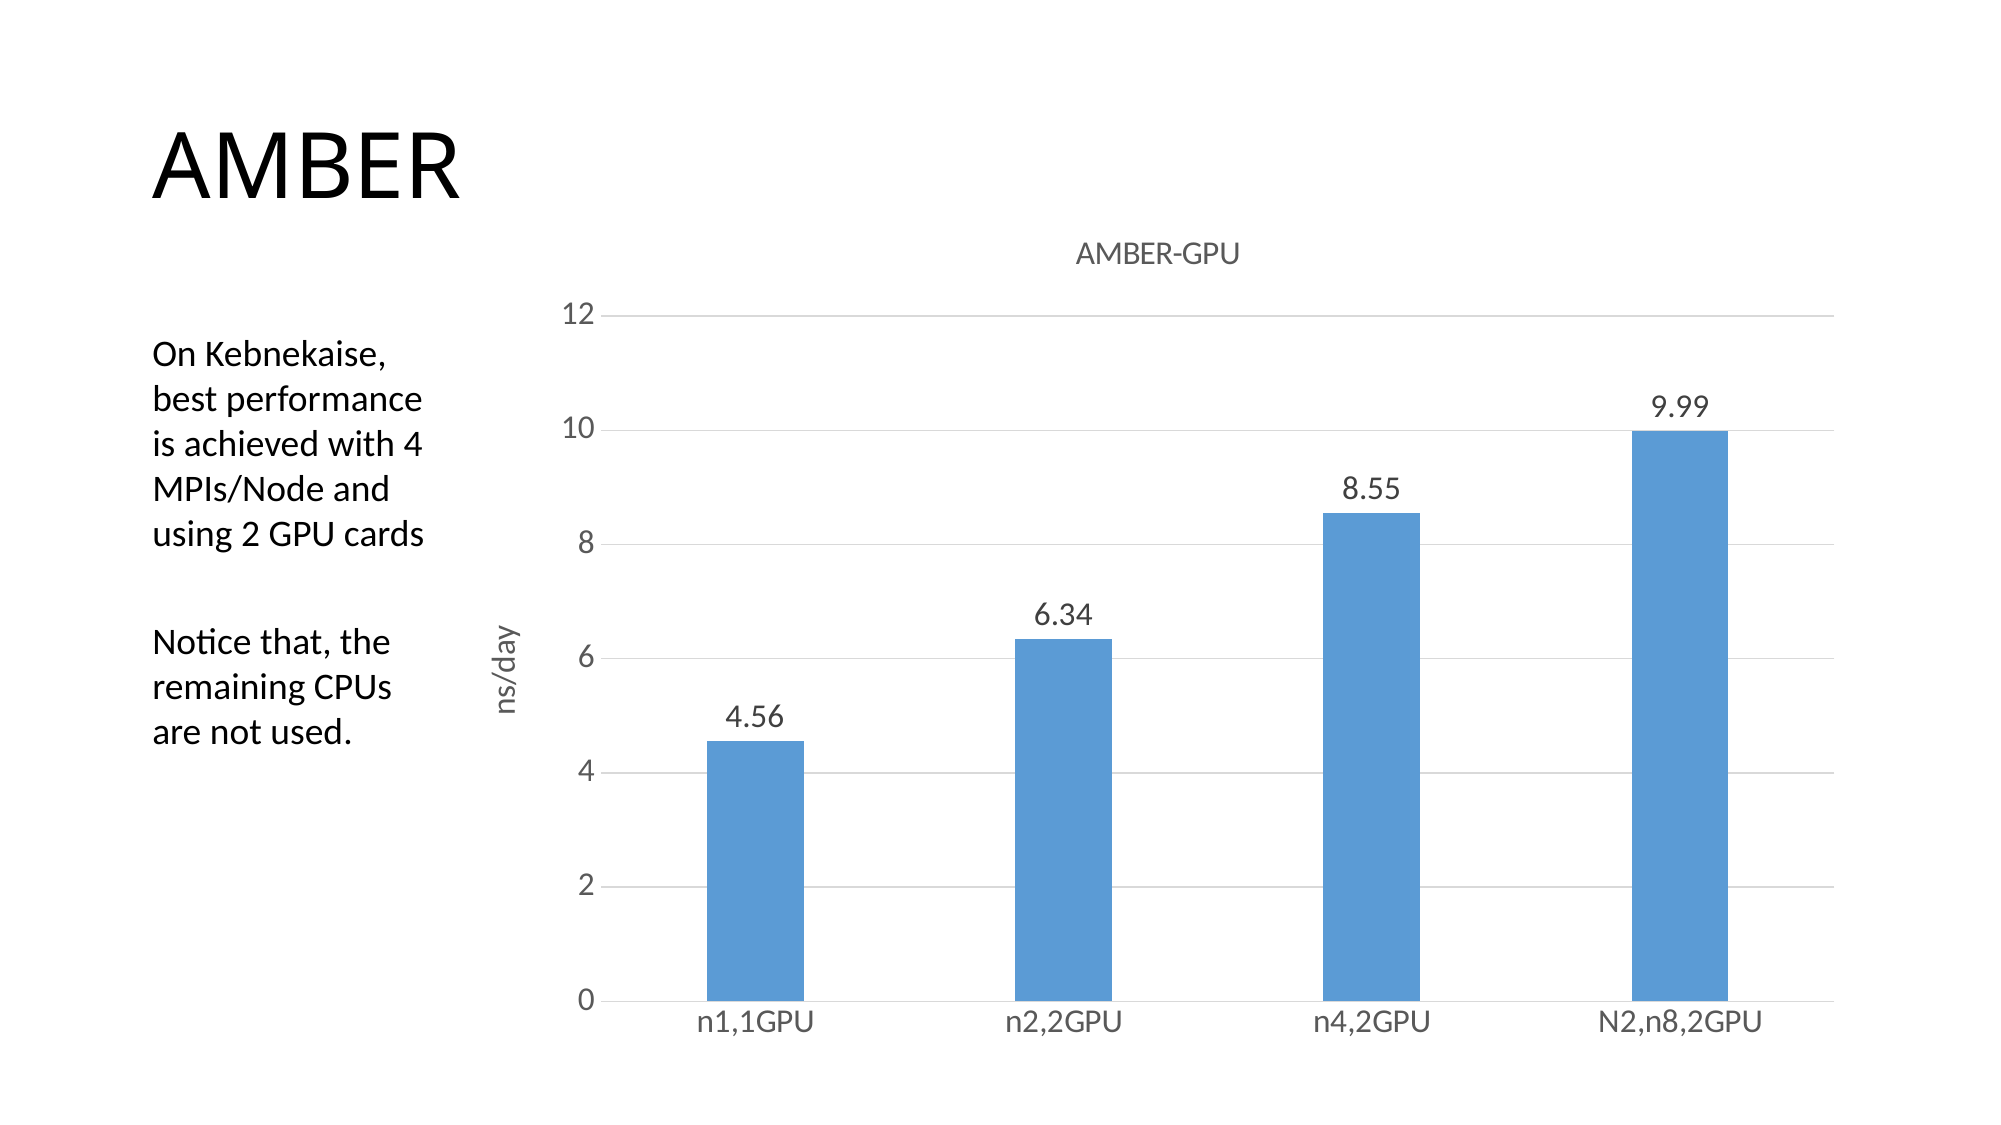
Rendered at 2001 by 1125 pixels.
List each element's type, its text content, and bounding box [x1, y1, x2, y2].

chart [453, 204, 1863, 1058]
text_box On Kebnekaise, best performance is achieved with 4 MPIs/Node and using 2 GPU cards [137, 322, 453, 562]
title AMBER [137, 59, 1863, 278]
text_box Notice that, the remaining CPUs are not used. [137, 609, 453, 759]
